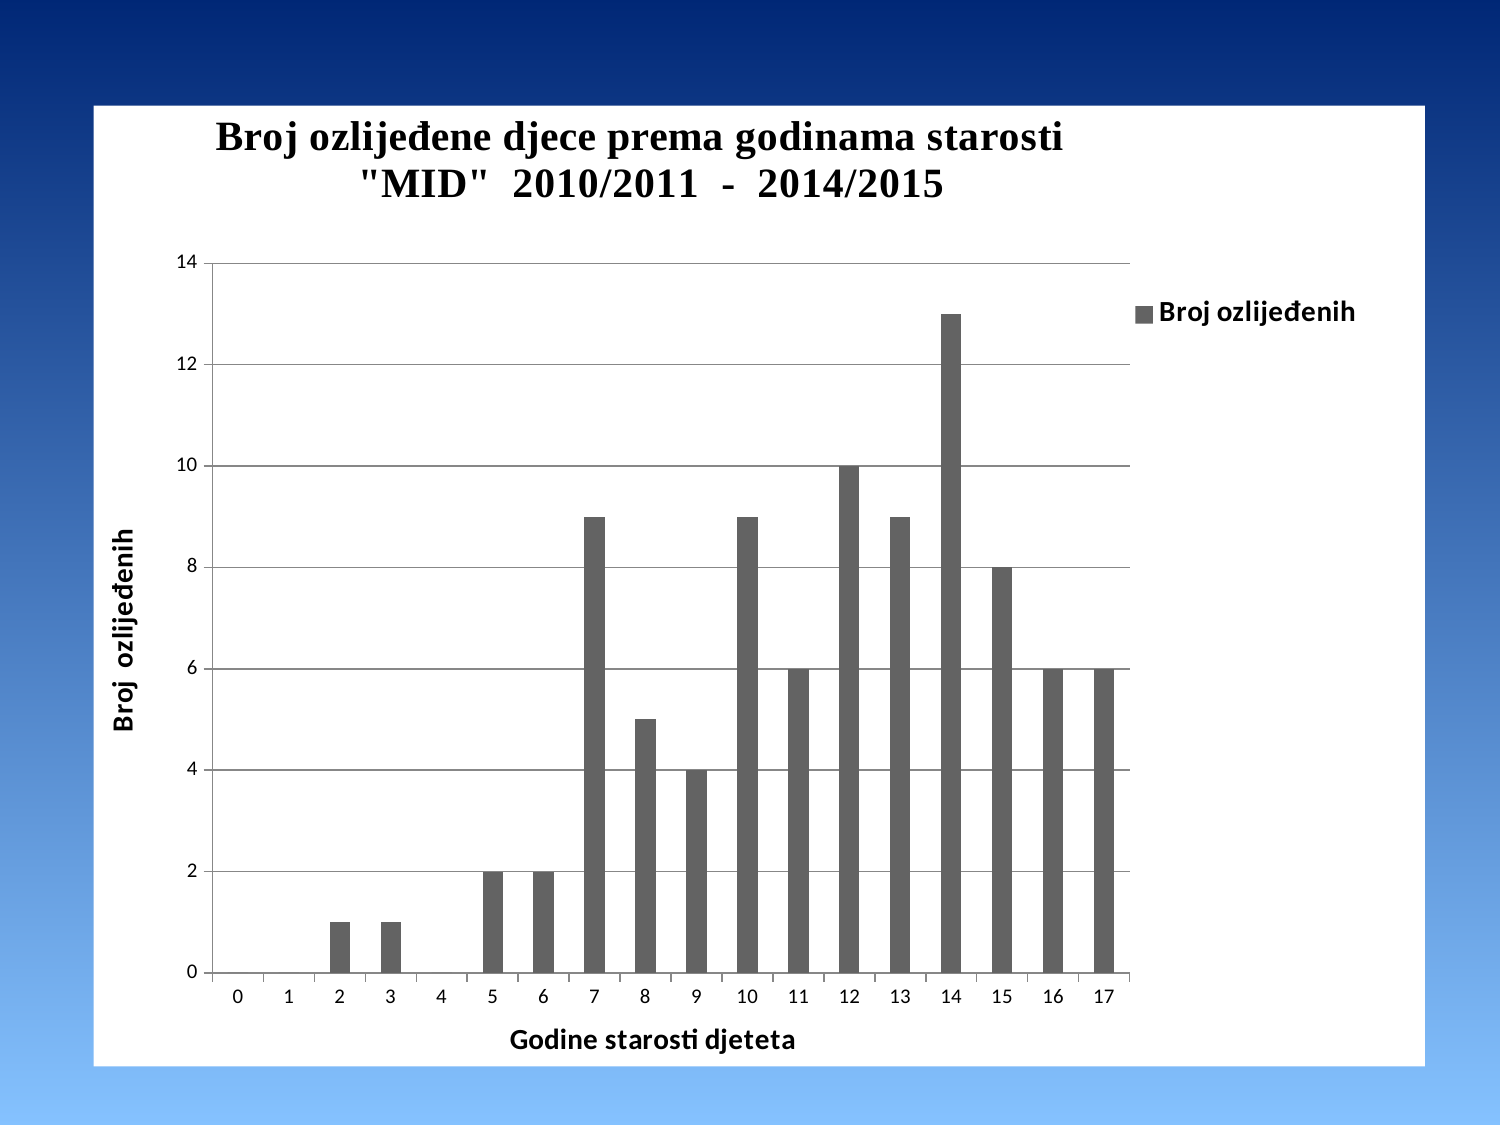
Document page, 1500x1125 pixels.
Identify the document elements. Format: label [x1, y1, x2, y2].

chart [93, 105, 1426, 1067]
